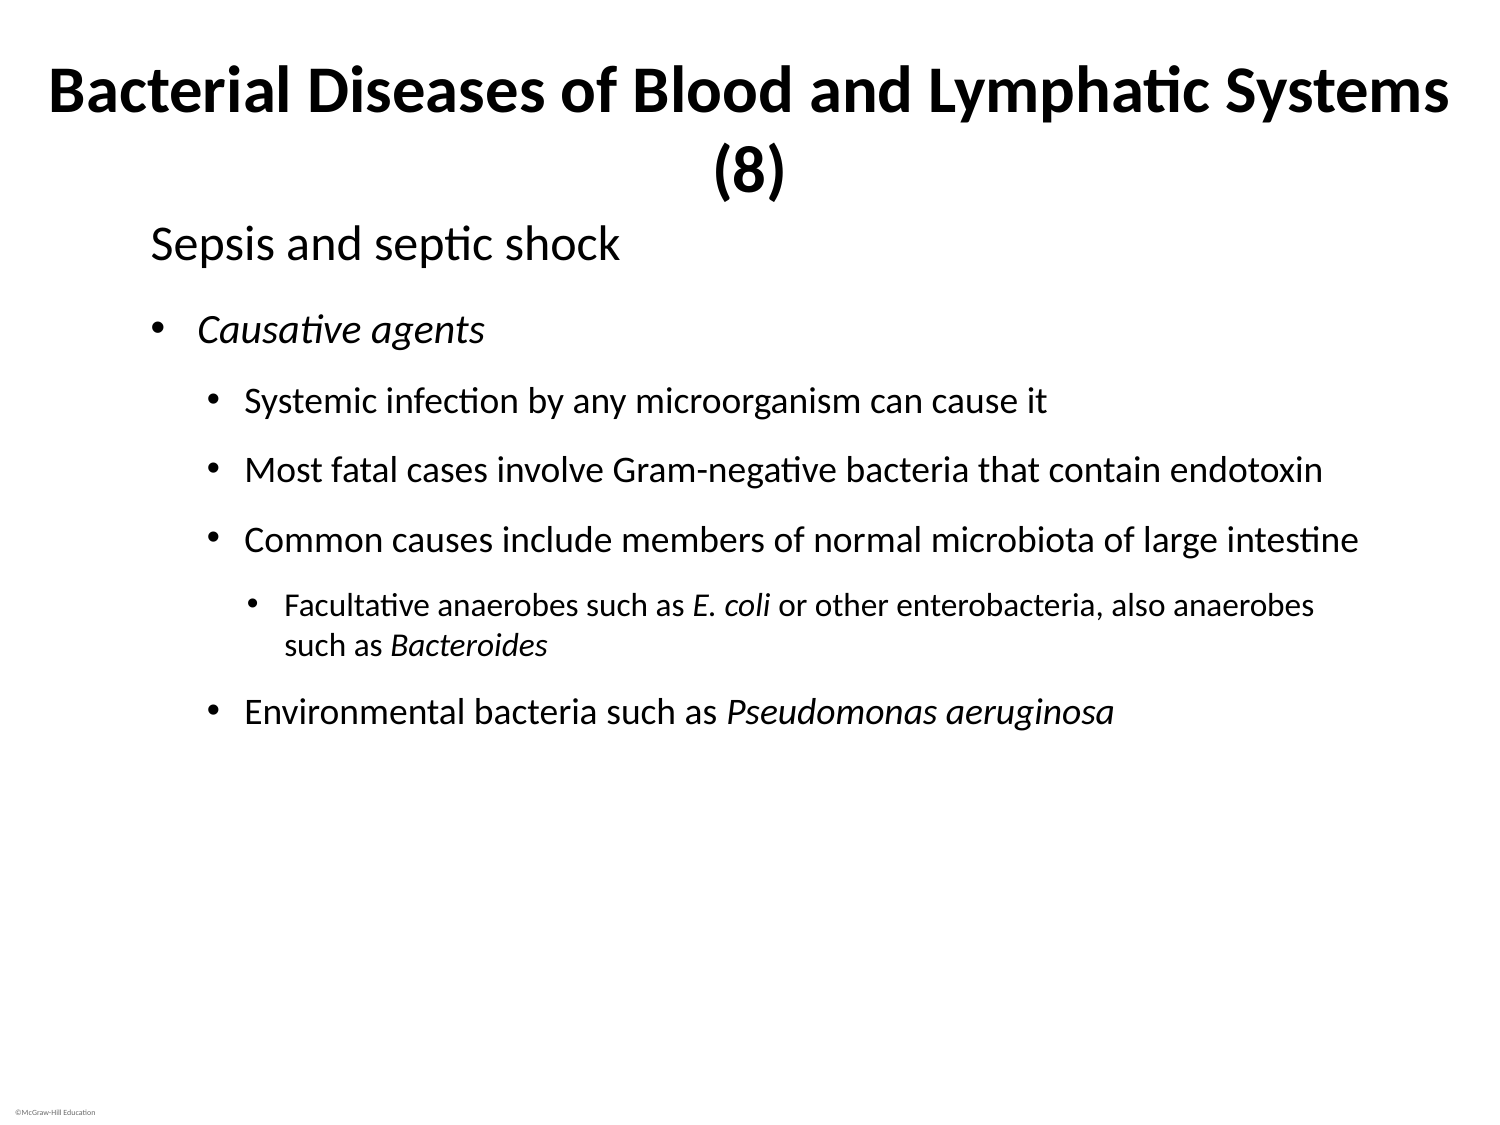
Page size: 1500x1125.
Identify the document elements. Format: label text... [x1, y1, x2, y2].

title Bacterial Diseases of Blood and Lymphatic Systems (8) [29, 38, 1471, 216]
list Sepsis and septic shock Causative agents Systemic infection by any microorganism can cause it Most fatal cases involve Gram-negative bacteria that contain endotoxin Common causes include members of normal microbiota of large intestine Facultative anaerobes such as E. coli or other enterobacteria, also anaerobes such as Bacteroides Environmental bacteria such as Pseudomonas aeruginosa [135, 203, 1399, 750]
